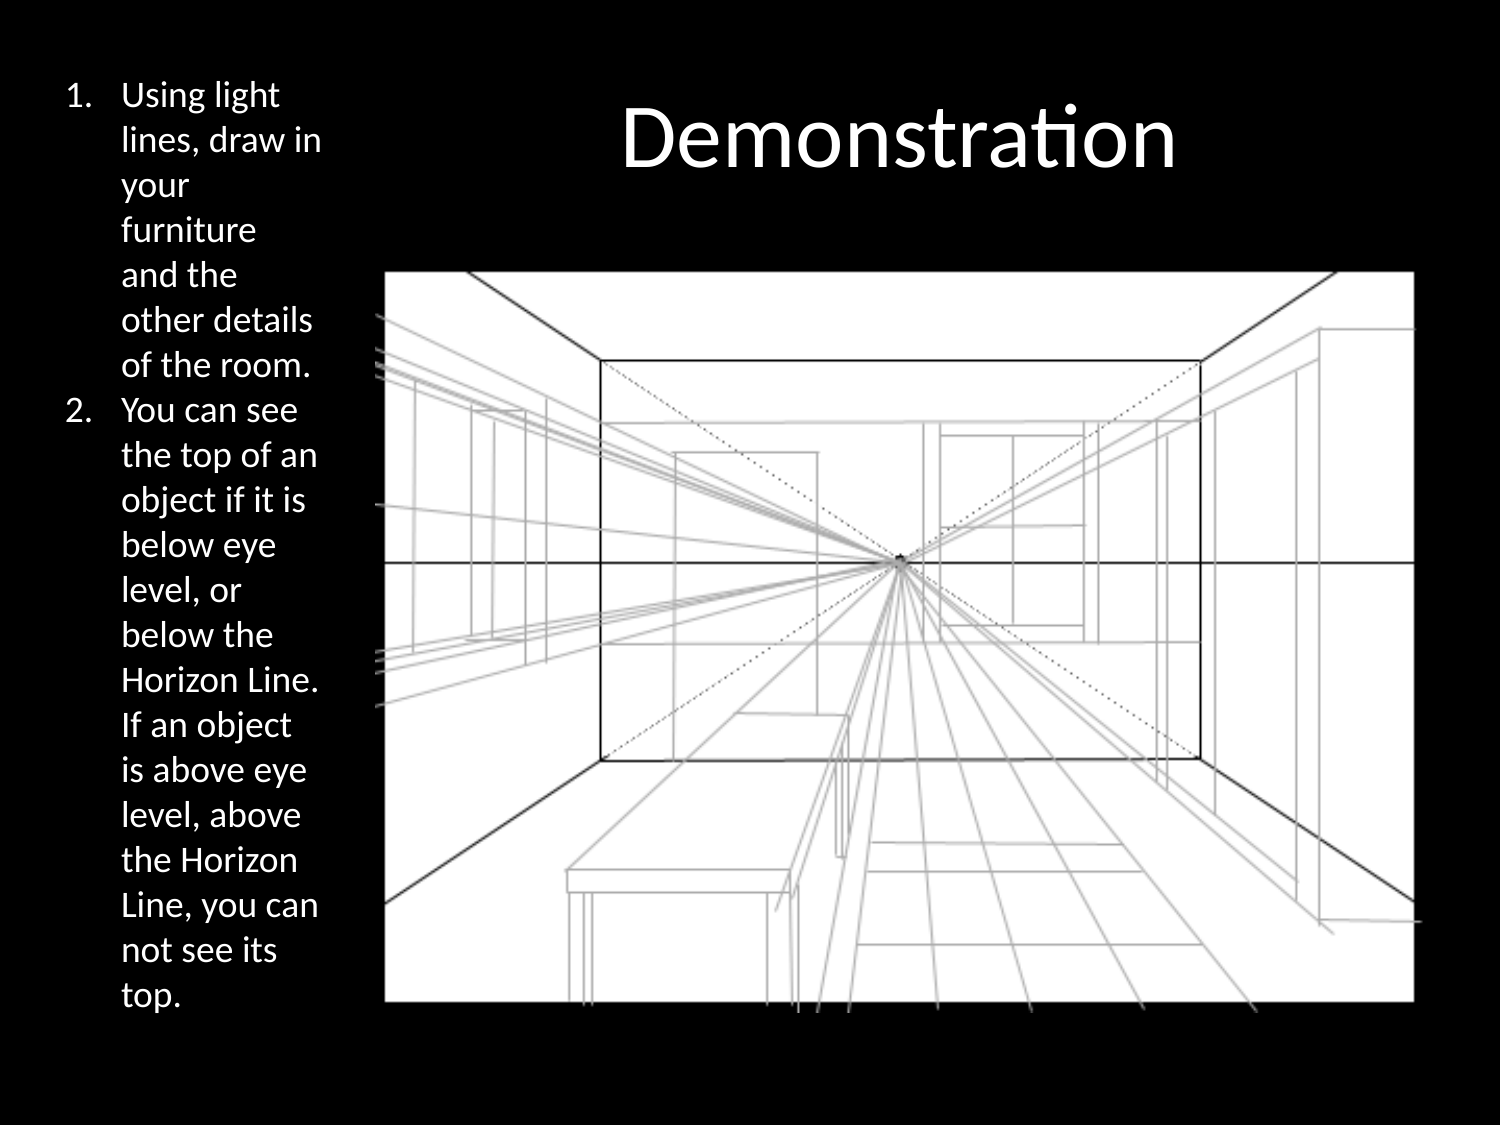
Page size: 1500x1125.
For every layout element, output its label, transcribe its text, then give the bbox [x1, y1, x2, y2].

text_box Using light lines, draw in your furniture and the other details of the room. You can see the top of an object if it is below eye level, or below the Horizon Line. If an object is above eye level, above the Horizon Line, you can not see its top. [49, 62, 338, 1068]
title Demonstration [225, 37, 1500, 225]
picture [374, 262, 1425, 1013]
